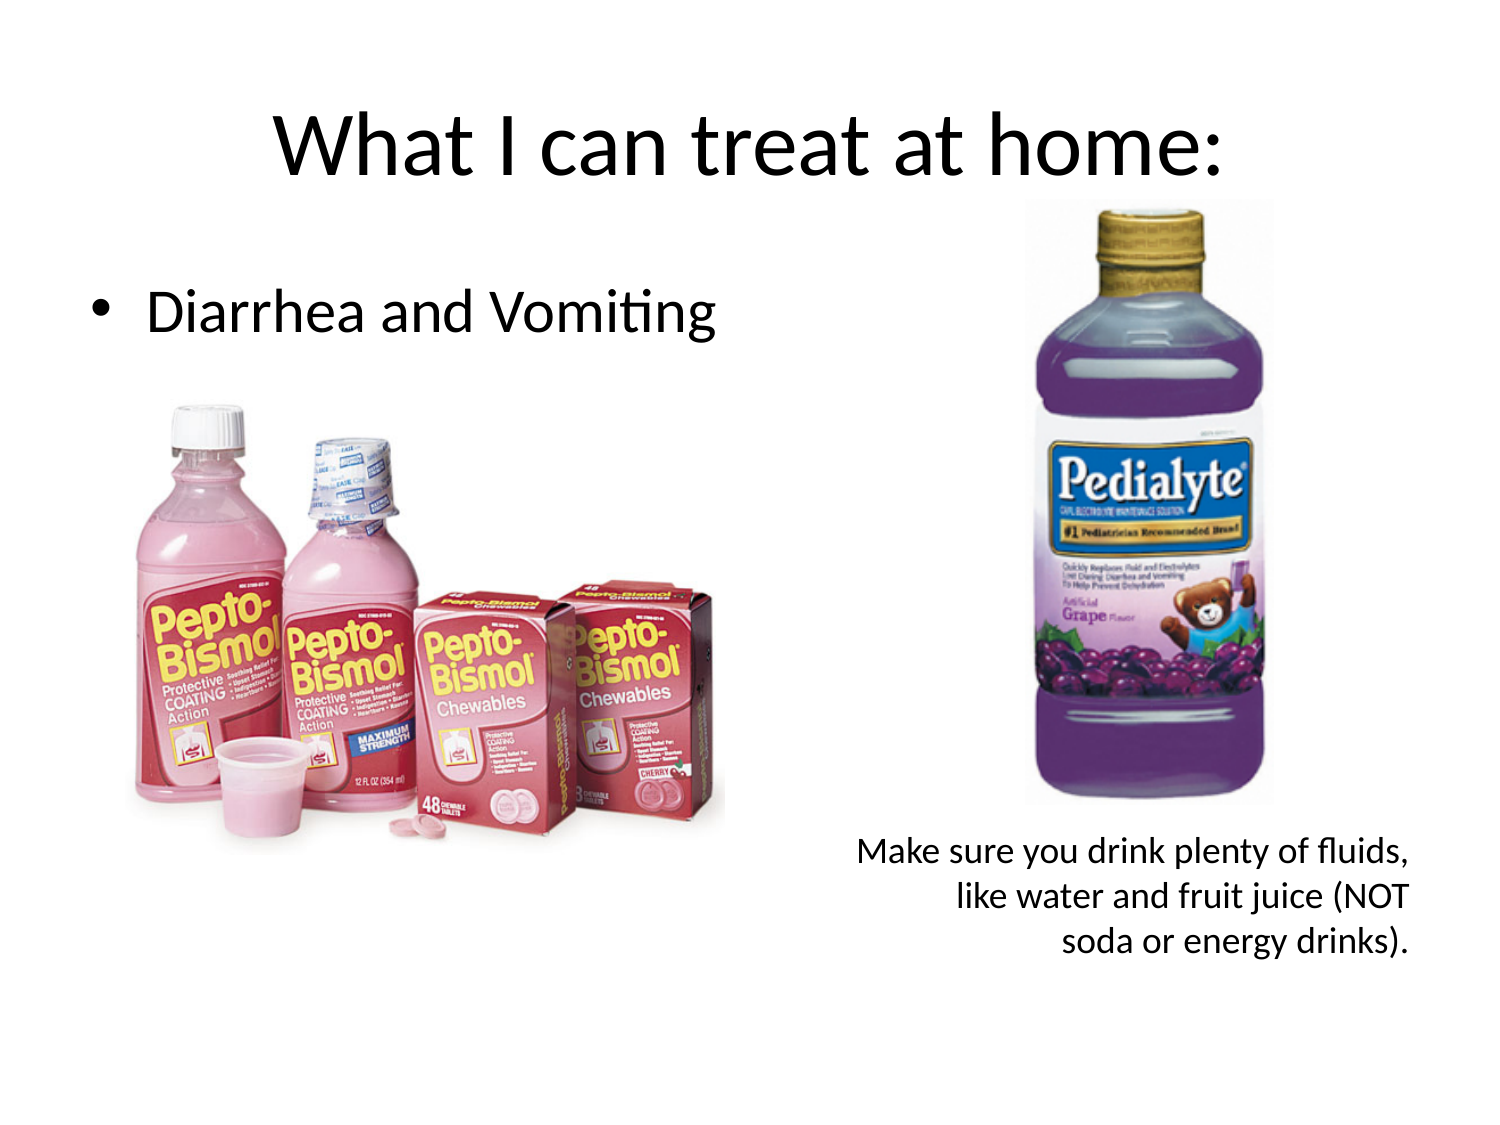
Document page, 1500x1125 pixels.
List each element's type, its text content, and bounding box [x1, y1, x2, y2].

list Make sure you drink plenty of fluids, like water and fruit juice (NOT soda or energy drinks). [762, 262, 1425, 1005]
list Diarrhea and Vomiting [75, 262, 863, 1006]
picture [1024, 199, 1274, 805]
title What I can treat at home: [75, 45, 1425, 233]
picture [124, 399, 726, 855]
